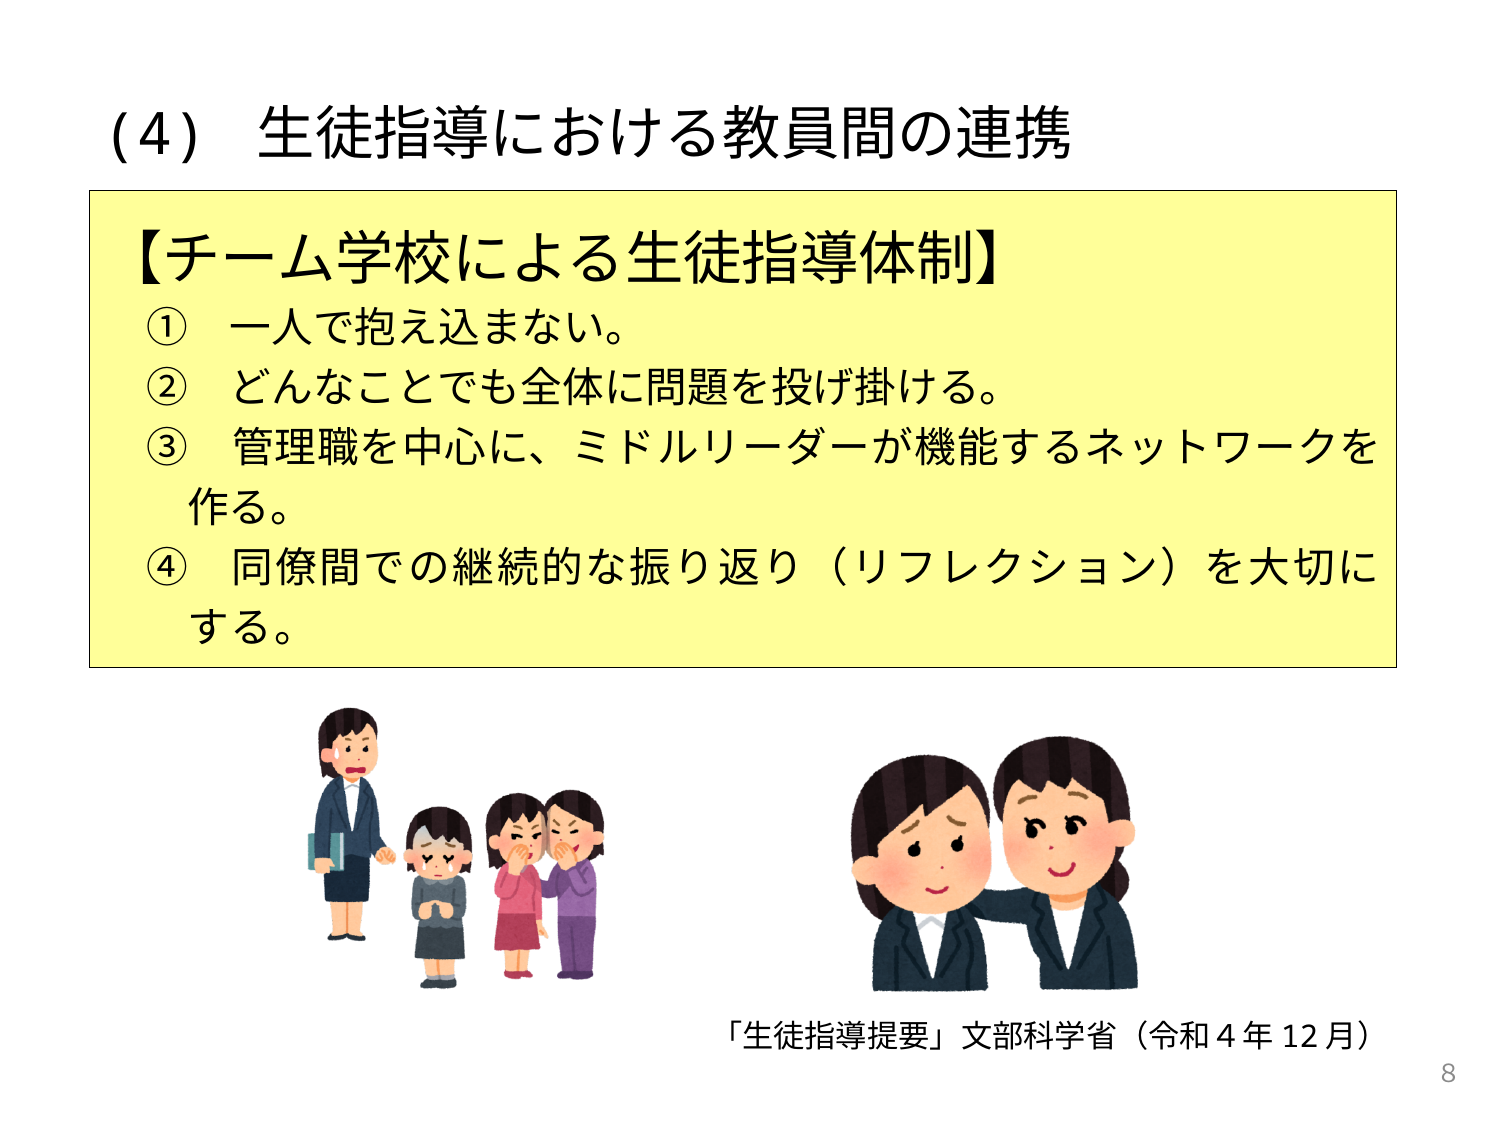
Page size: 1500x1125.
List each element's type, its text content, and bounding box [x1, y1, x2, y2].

list 【チーム学校による生徒指導体制】 ① 一人で抱え込まない。 ② どんなことでも全体に問題を投げ掛ける。 ③ 管理職を中心に、ミドルリーダーが機能するネットワークを作る。 ④ 同僚間での継続的な振り返り（リフレクション）を大切にする。 [89, 190, 1397, 668]
picture [294, 691, 613, 996]
text_box (4) 生徒指導における教員間の連携 [87, 88, 1374, 174]
text_box 「生徒指導提要」文部科学省（令和４年12月） [126, 1005, 1435, 1066]
picture [841, 702, 1161, 1022]
slide_number ８ [1138, 1042, 1477, 1103]
